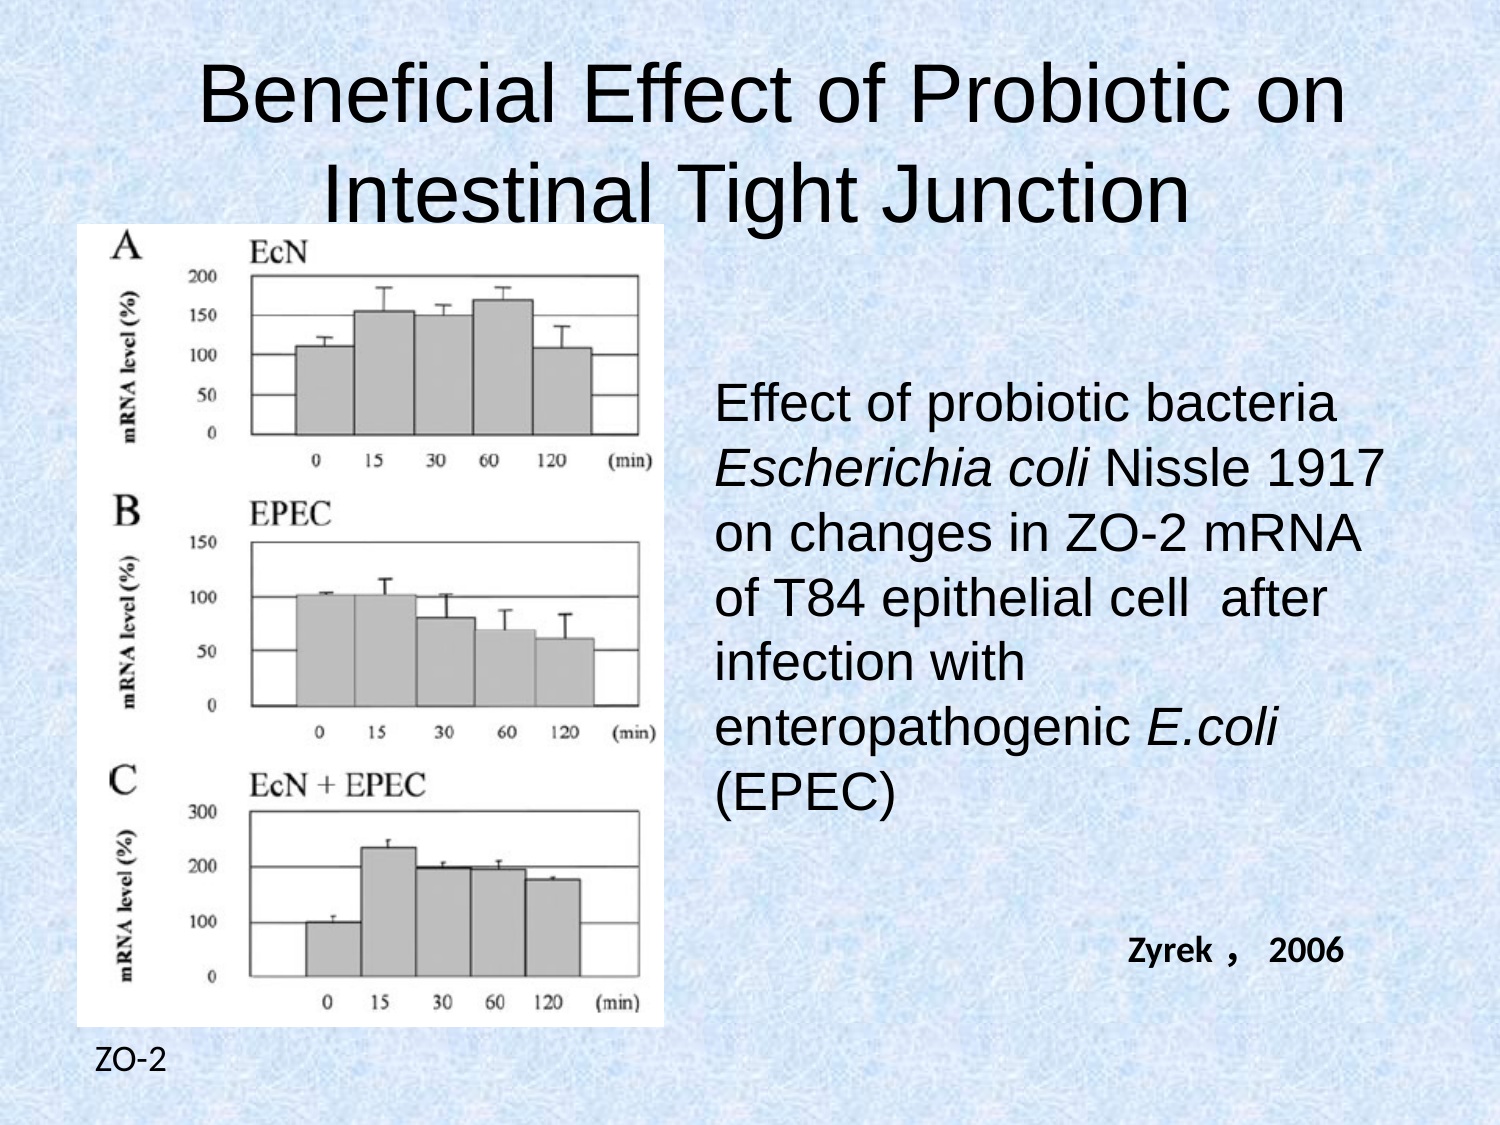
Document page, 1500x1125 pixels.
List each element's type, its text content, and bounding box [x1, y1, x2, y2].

text_box Zyrek，2006 [1104, 917, 1360, 978]
picture [0, 0, 1500, 1125]
title Beneficial Effect of Probiotic on Intestinal Tight Junction [75, 45, 1463, 233]
list Effect of probiotic bacteria Escherichia coli Nissle 1917 on changes in ZO-2 mRNA of T84 epithelial cell after infection with enteropathogenic E.coli (EPEC) [699, 359, 1413, 838]
text_box ZO-2 [79, 1035, 182, 1087]
